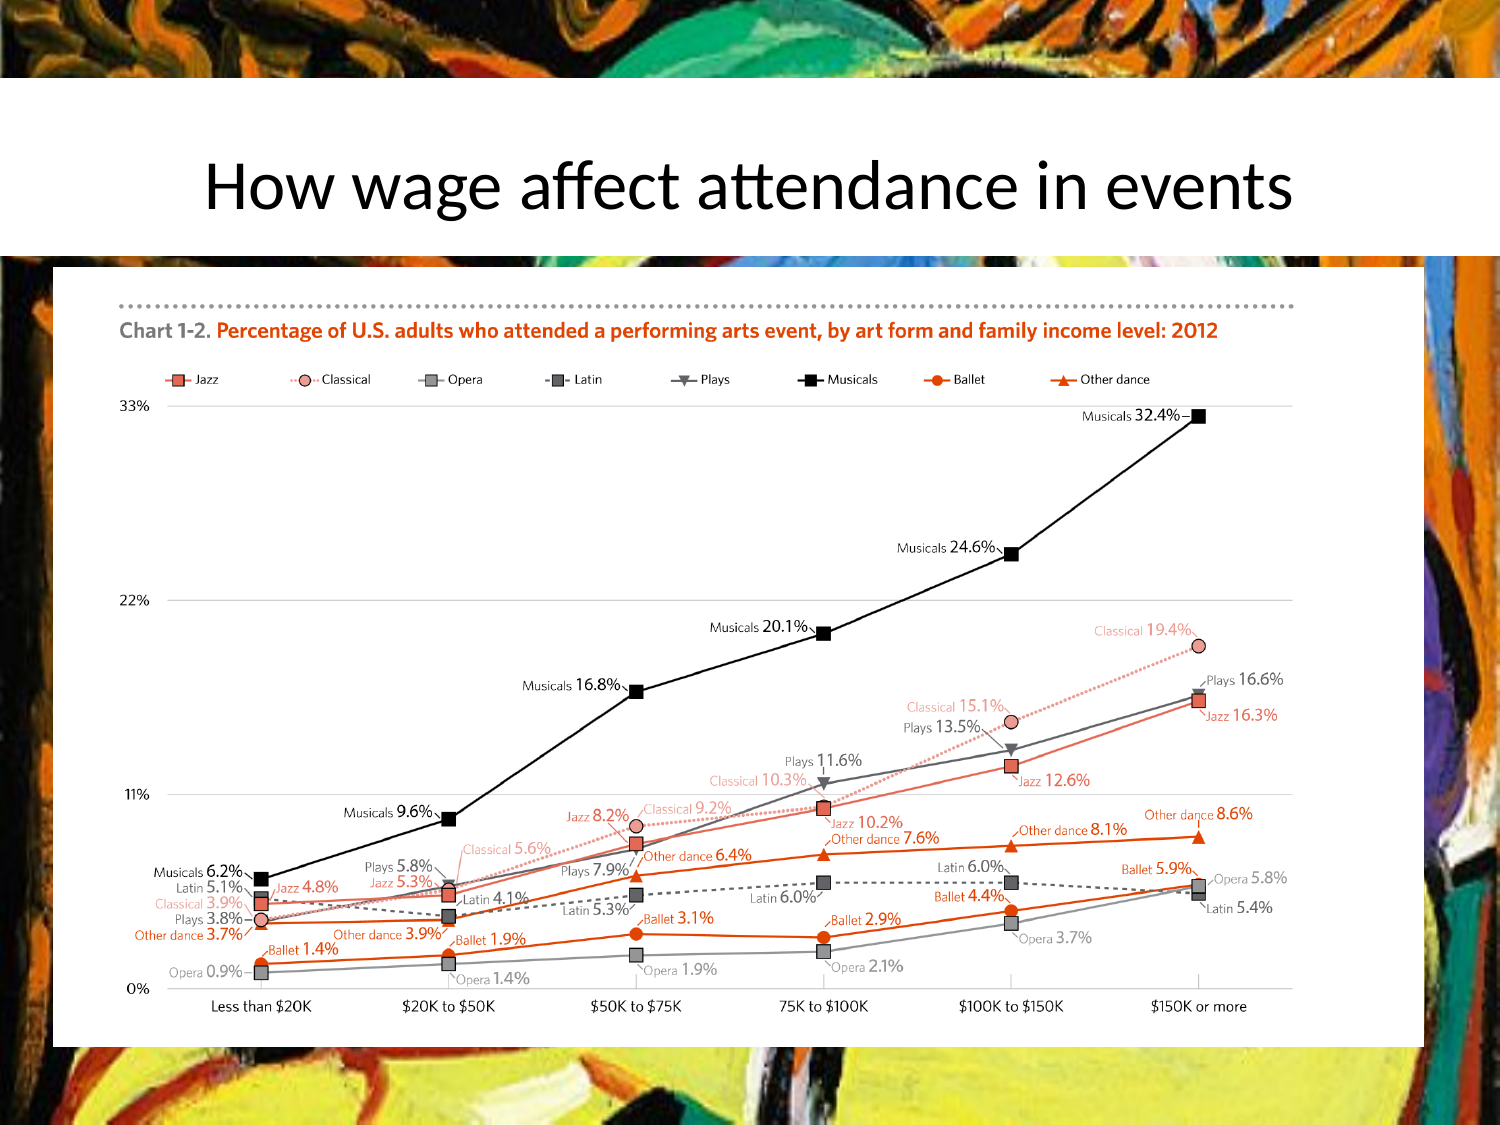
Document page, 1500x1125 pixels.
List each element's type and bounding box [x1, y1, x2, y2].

picture [0, 0, 1500, 1125]
list [100, 288, 1318, 1032]
